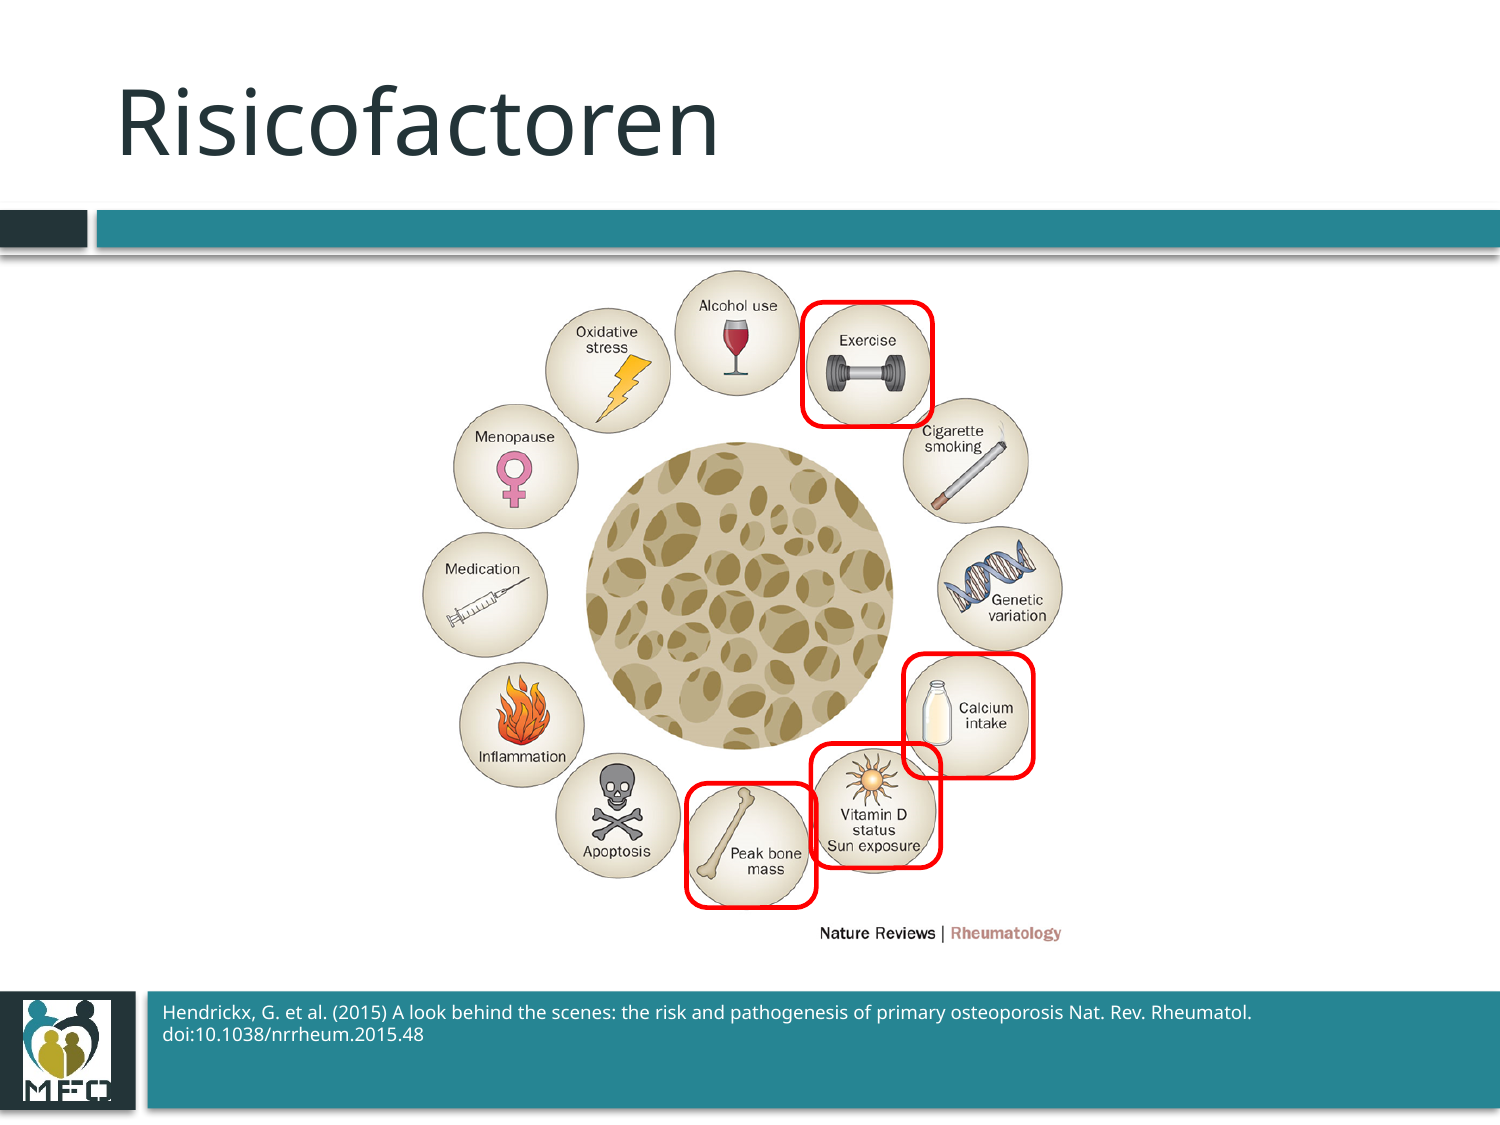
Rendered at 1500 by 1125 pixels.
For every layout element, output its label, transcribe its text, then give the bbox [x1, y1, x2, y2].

list Hendrickx, G. et al. (2015) A look behind the scenes: the risk and pathogenesis of primary osteoporosis Nat. Rev. Rheumatol. doi:10.1038/nrrheum.2015.48 [147, 992, 1425, 1109]
picture [23, 1000, 111, 1101]
title Risicofactoren [99, 37, 1438, 200]
picture [418, 266, 1066, 947]
